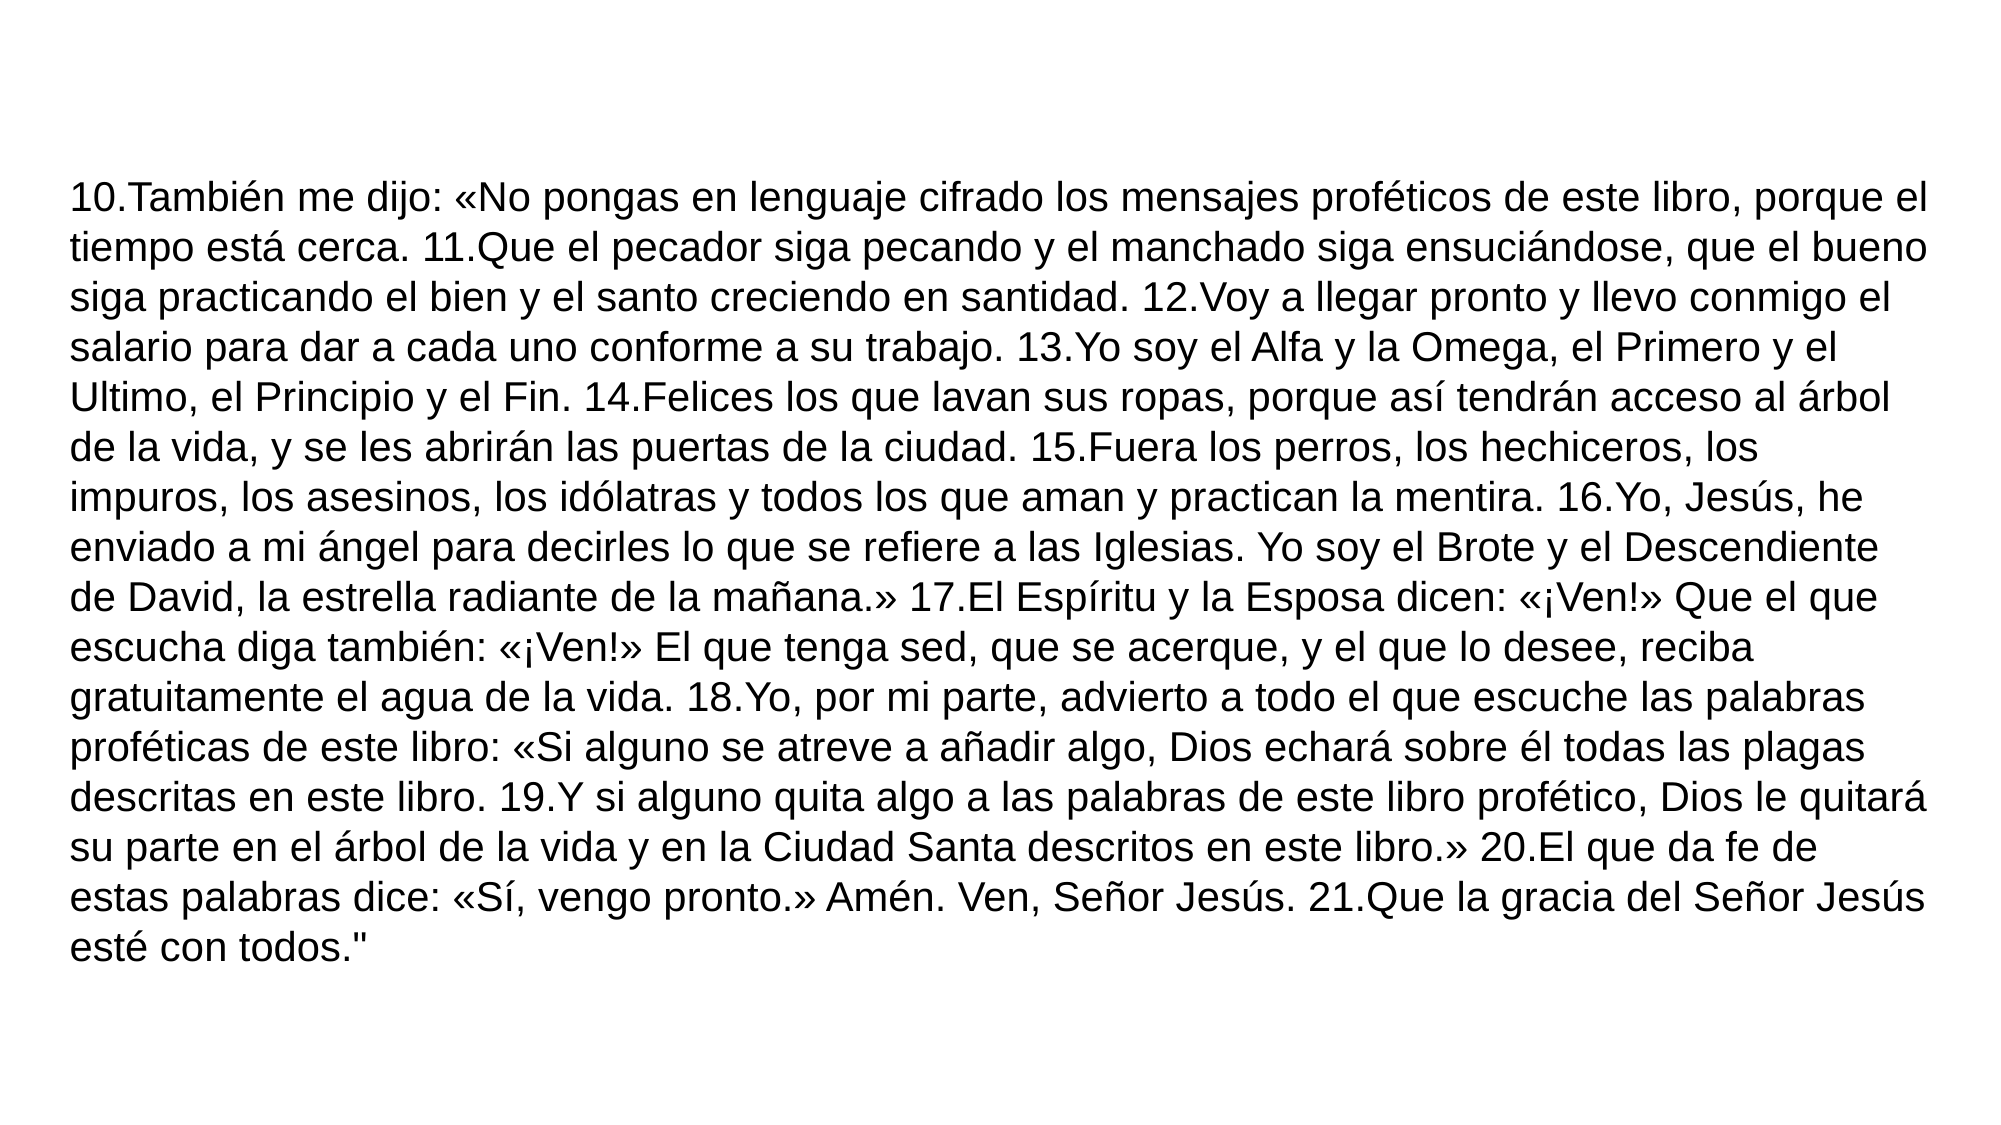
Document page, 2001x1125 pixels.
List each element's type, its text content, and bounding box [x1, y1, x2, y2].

text_box 10.También me dijo: «No pongas en lenguaje cifrado los mensajes proféticos de este libro, porque el tiempo está cerca. 11.Que el pecador siga pecando y el manchado siga ensuciándose, que el bueno siga practicando el bien y el santo creciendo en santidad. 12.Voy a llegar pronto y llevo conmigo el salario para dar a cada uno conforme a su trabajo. 13.Yo soy el Alfa y la Omega, el Primero y el Ultimo, el Principio y el Fin. 14.Felices los que lavan sus ropas, porque así tendrán acceso al árbol de la vida, y se les abrirán las puertas de la ciudad. 15.Fuera los perros, los hechiceros, los impuros, los asesinos, los idólatras y todos los que aman y practican la mentira. 16.Yo, Jesús, he enviado a mi ángel para decirles lo que se refiere a las Iglesias. Yo soy el Brote y el Descendiente de David, la estrella radiante de la mañana.» 17.El Espíritu y la Esposa dicen: «¡Ven!» Que el que escucha diga también: «¡Ven!» El que tenga sed, que se acerque, y el que lo desee, reciba gratuitamente el agua de la vida. 18.Yo, por mi parte, advierto a todo el que escuche las palabras proféticas de este libro: «Si alguno se atreve a añadir algo, Dios echará sobre él todas las plagas descritas en este libro. 19.Y si alguno quita algo a las palabras de este libro profético, Dios le quitará su parte en el árbol de la vida y en la Ciudad Santa descritos en este libro.» 20.El que da fe de estas palabras dice: «Sí, vengo pronto.» Amén. Ven, Señor Jesús. 21.Que la gracia del Señor Jesús esté con todos." [54, 161, 1946, 977]
